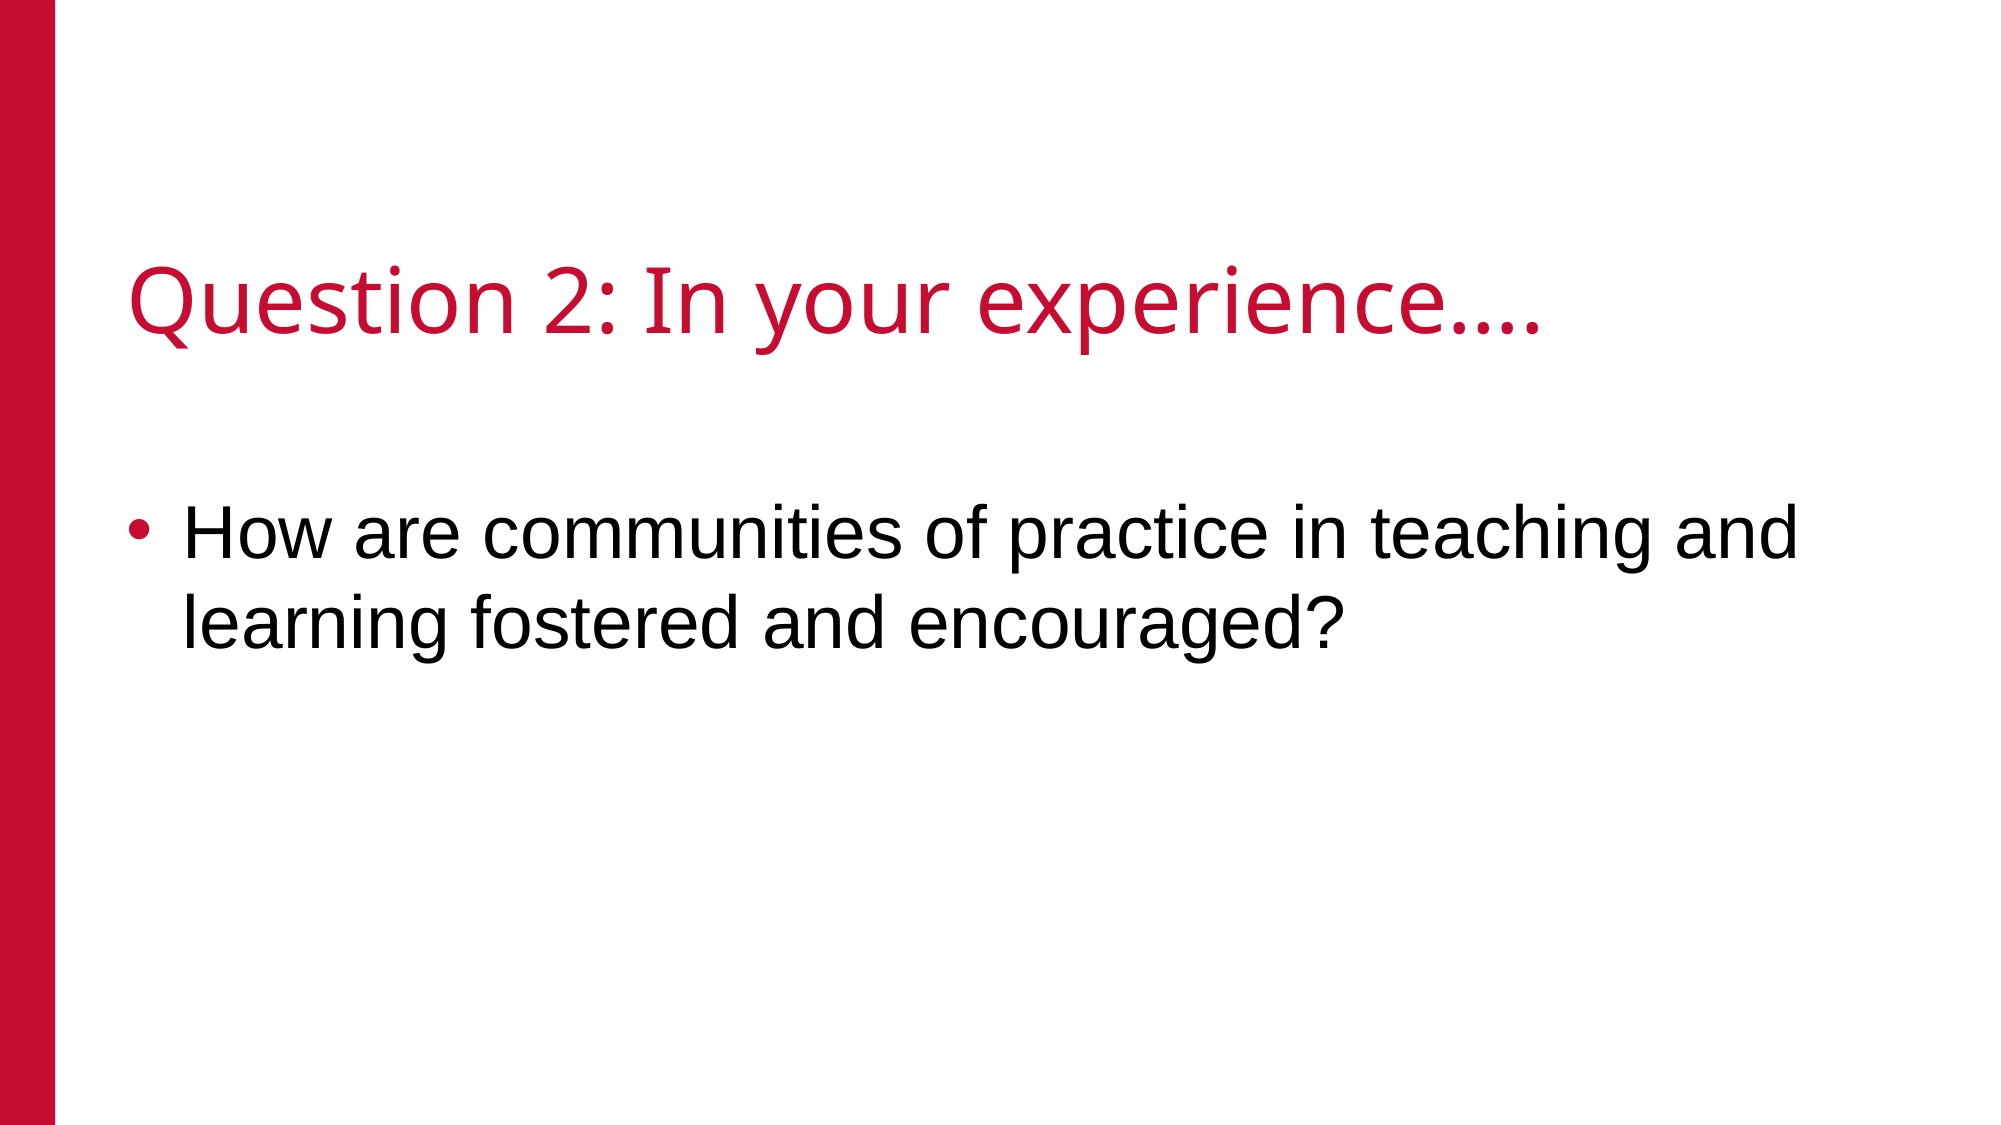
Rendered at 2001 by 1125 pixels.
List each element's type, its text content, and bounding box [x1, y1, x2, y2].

title Question 2: In your experience…. [111, 234, 1900, 477]
list How are communities of practice in teaching and learning fostered and encouraged? [111, 477, 1900, 1005]
